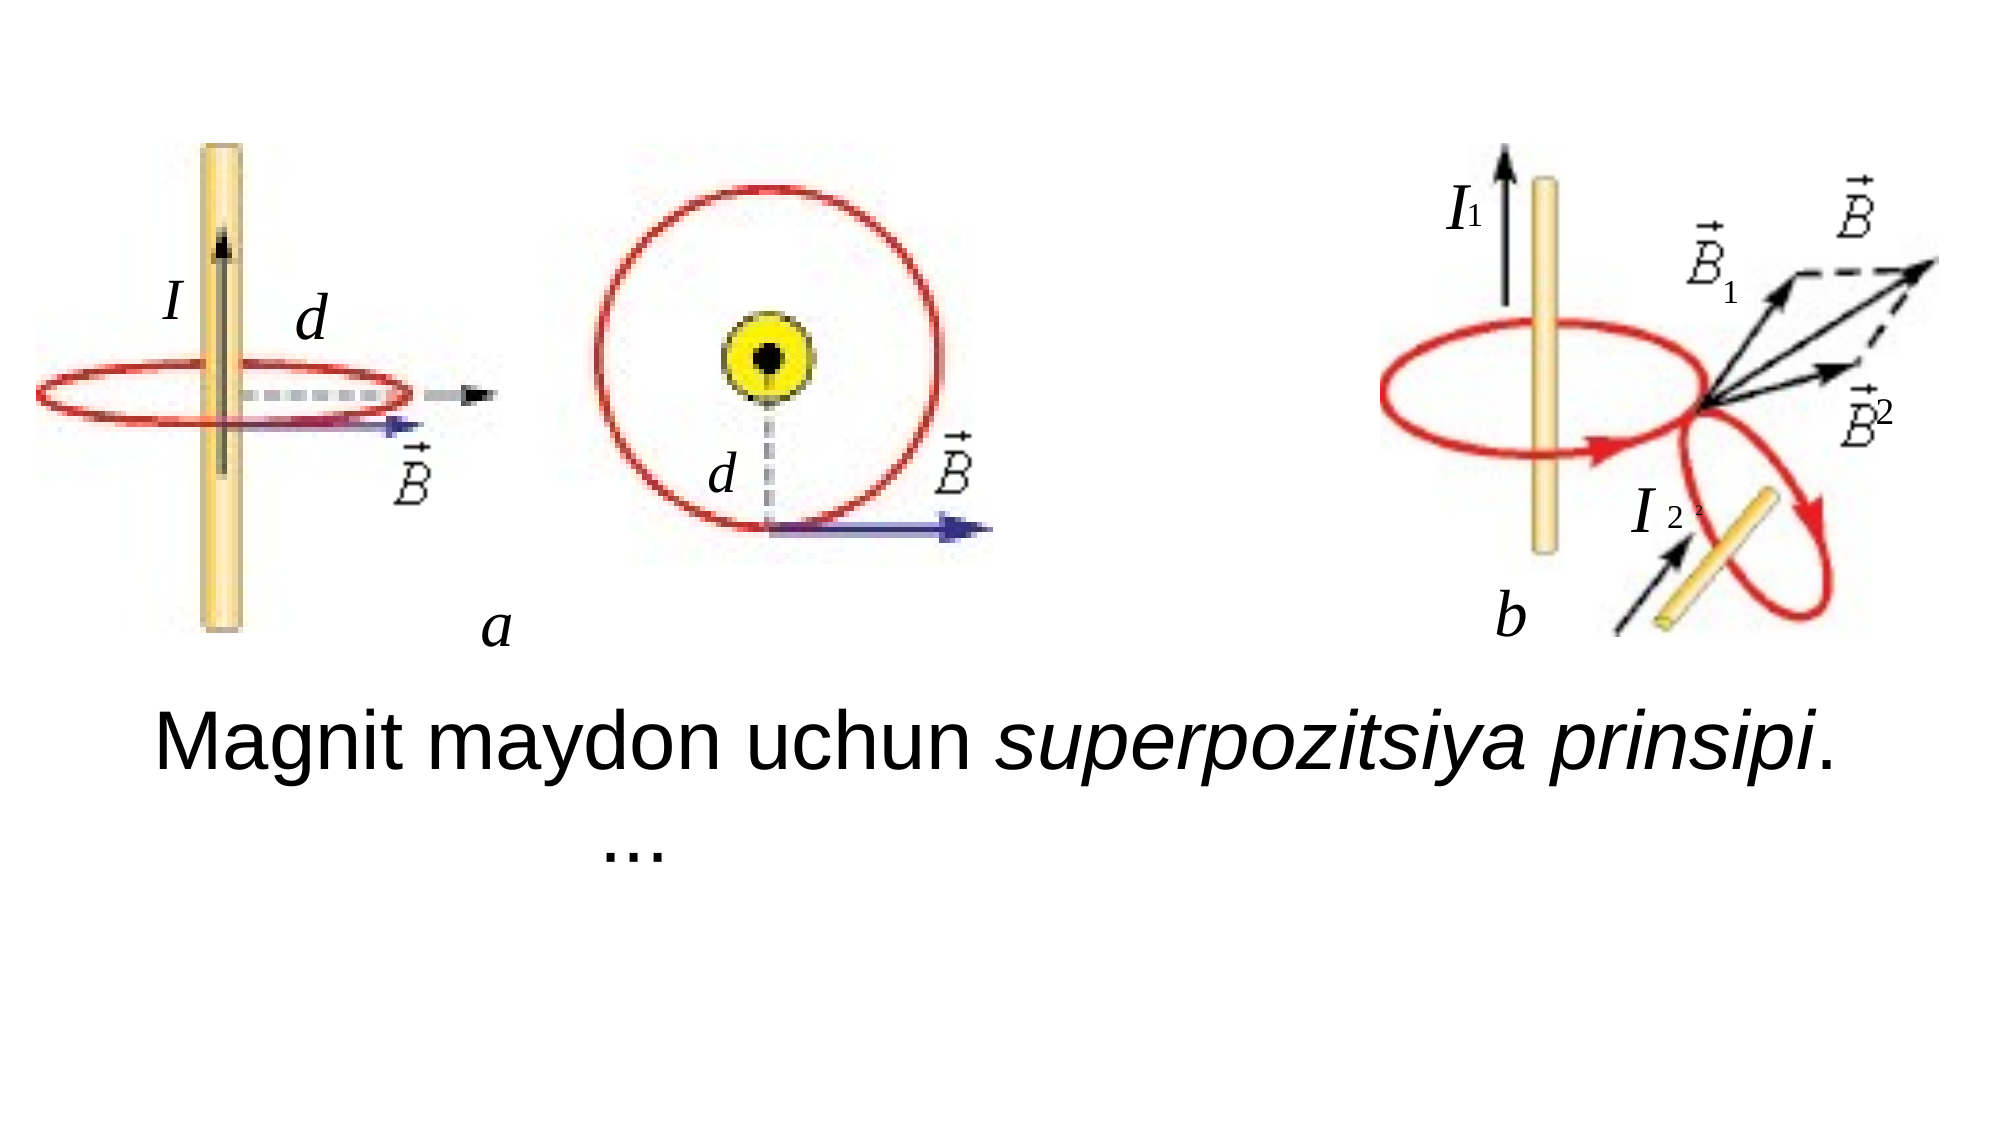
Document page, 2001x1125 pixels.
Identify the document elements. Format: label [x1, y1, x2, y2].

text_box [36, 143, 1939, 655]
